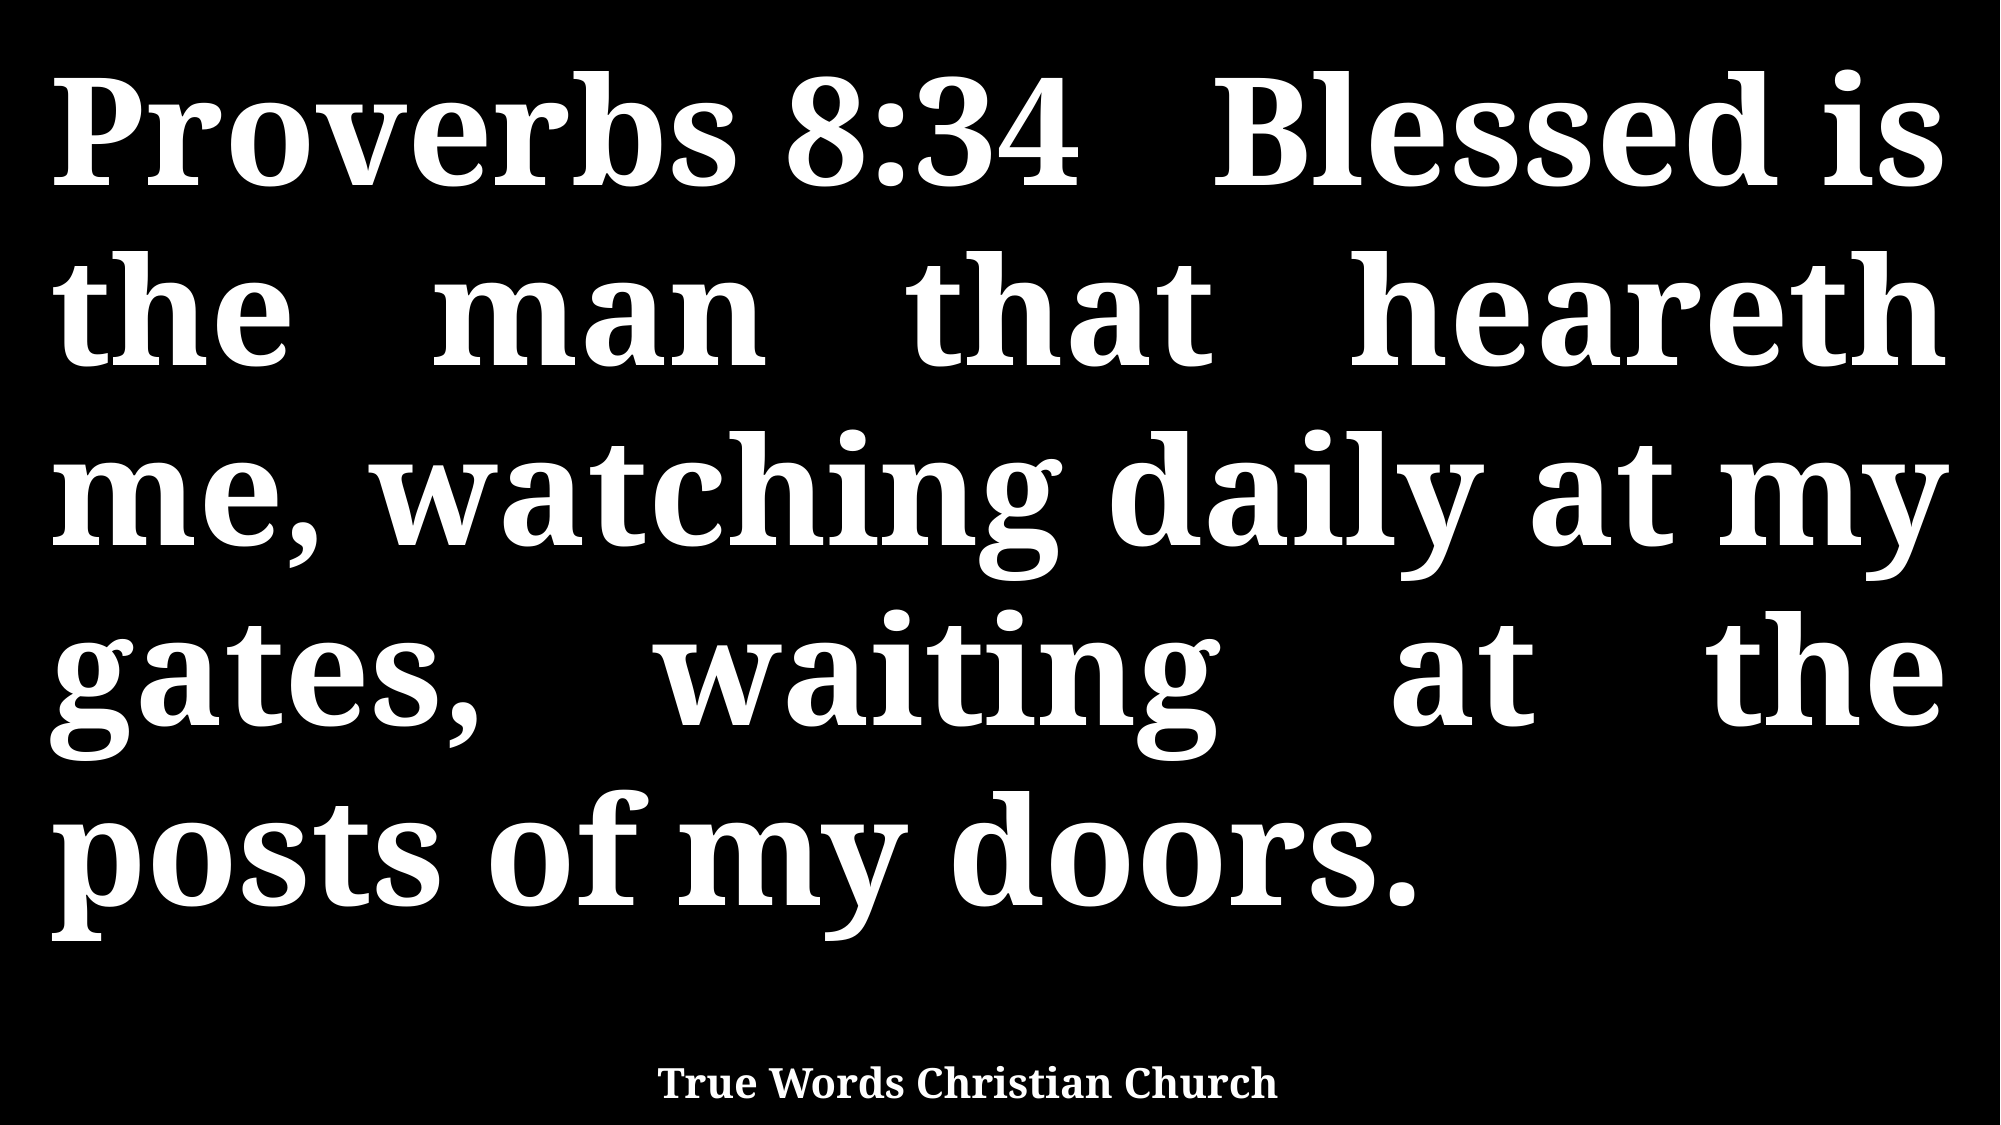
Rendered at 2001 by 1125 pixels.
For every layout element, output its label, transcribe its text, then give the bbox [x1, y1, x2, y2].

text_box True Words Christian Church [642, 1049, 1294, 1114]
text_box Proverbs 8:34 Blessed is the man that heareth me, watching daily at my gates, waiting at the posts of my doors. [35, 28, 1965, 943]
